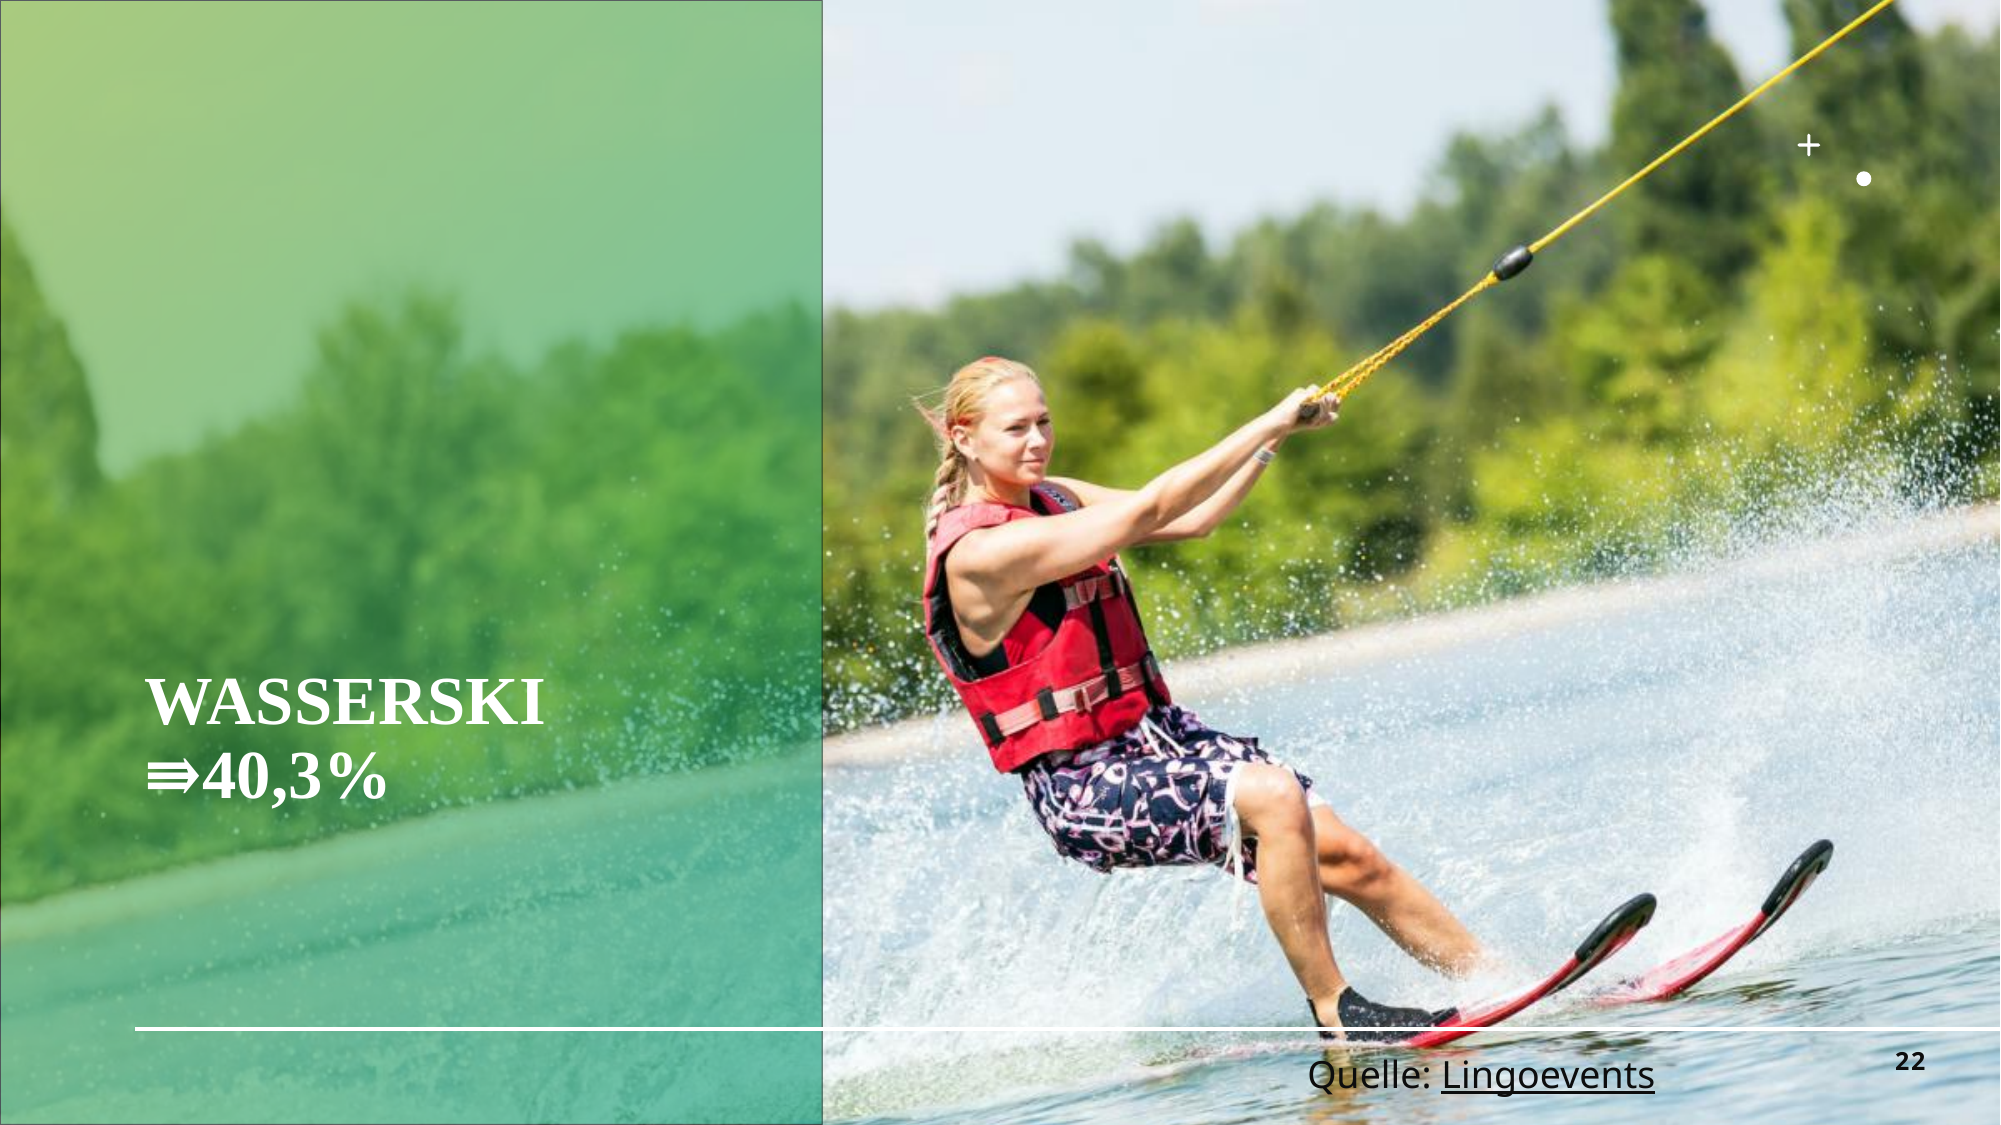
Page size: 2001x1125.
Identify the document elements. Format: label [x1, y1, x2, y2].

list [0, 0, 2000, 1125]
